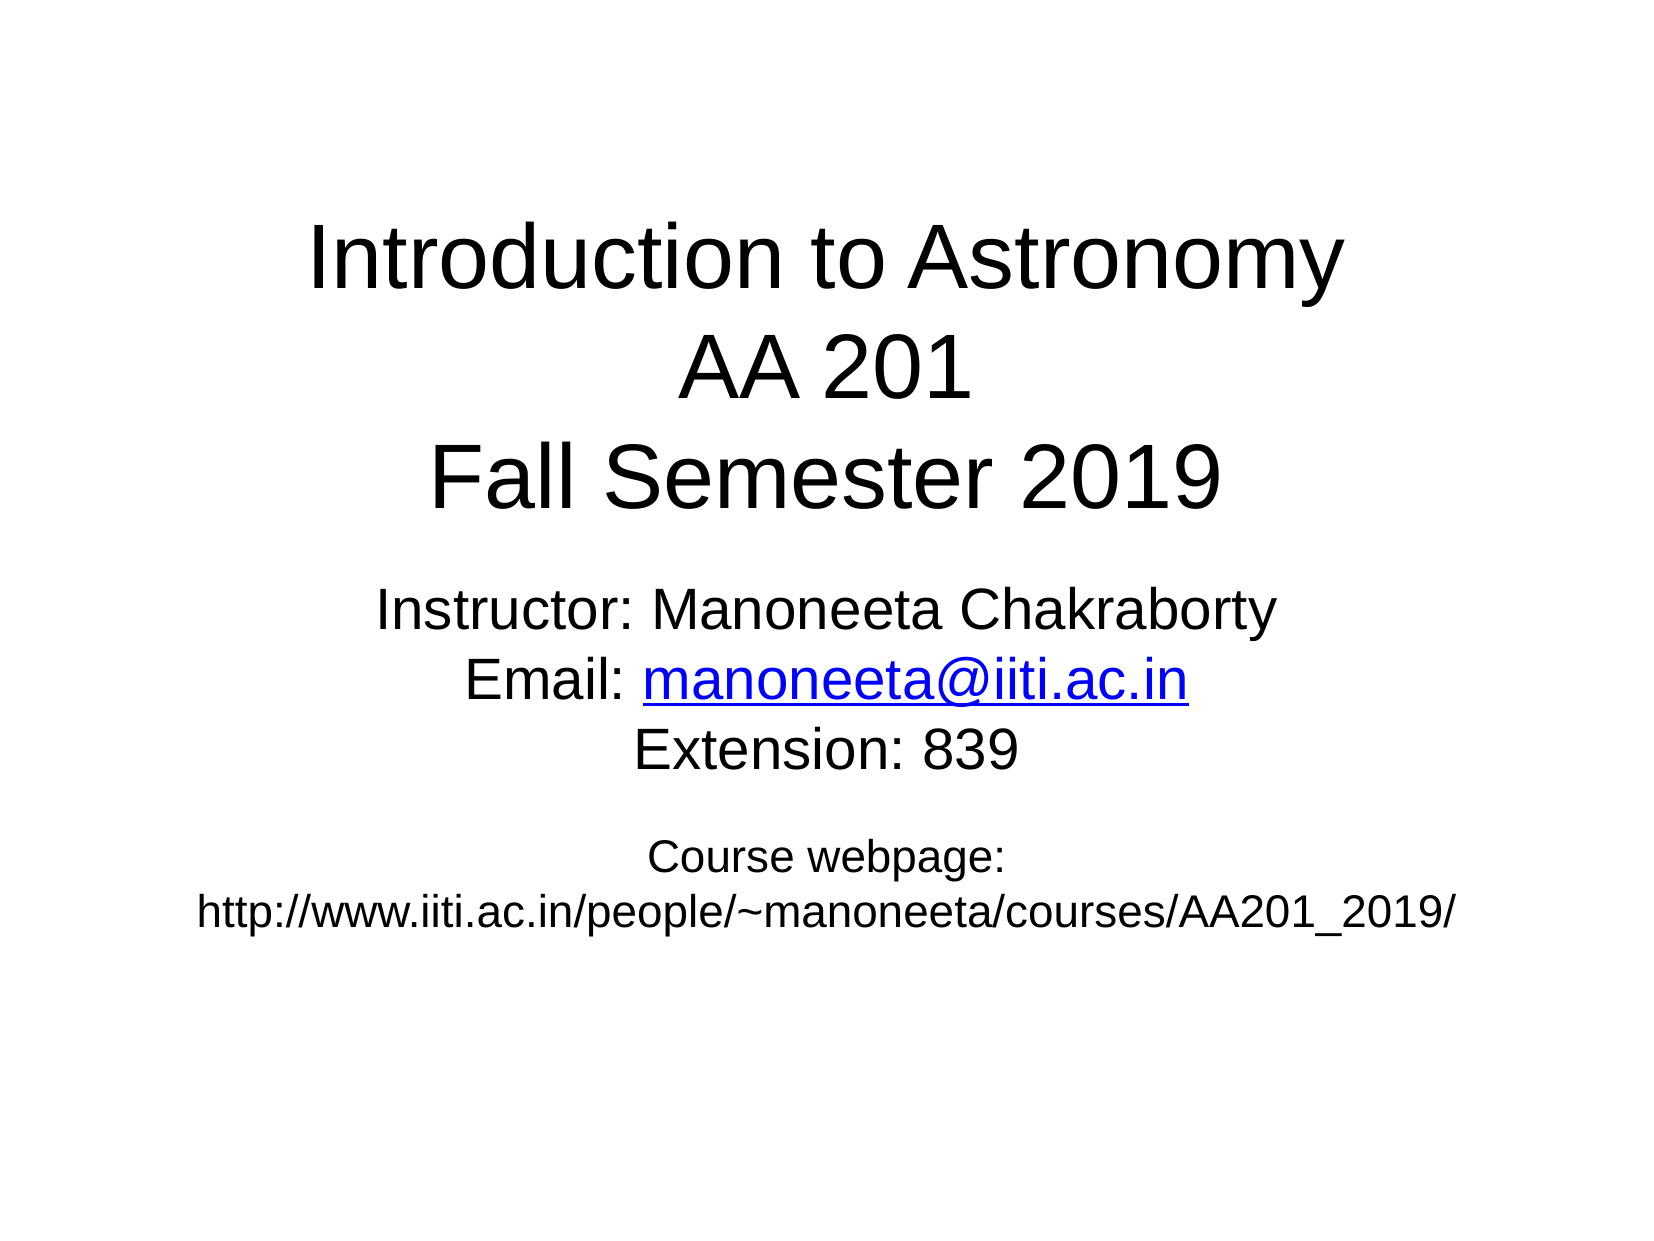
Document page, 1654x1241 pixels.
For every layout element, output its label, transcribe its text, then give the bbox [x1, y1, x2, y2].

text_box Introduction to Astronomy AA 201 Fall Semester 2019 Instructor: Manoneeta Chakraborty Email: manoneeta@iiti.ac.in Extension: 839 Course webpage: http://www.iiti.ac.in/people/~manoneeta/courses/AA201_2019/ [82, 180, 1571, 953]
